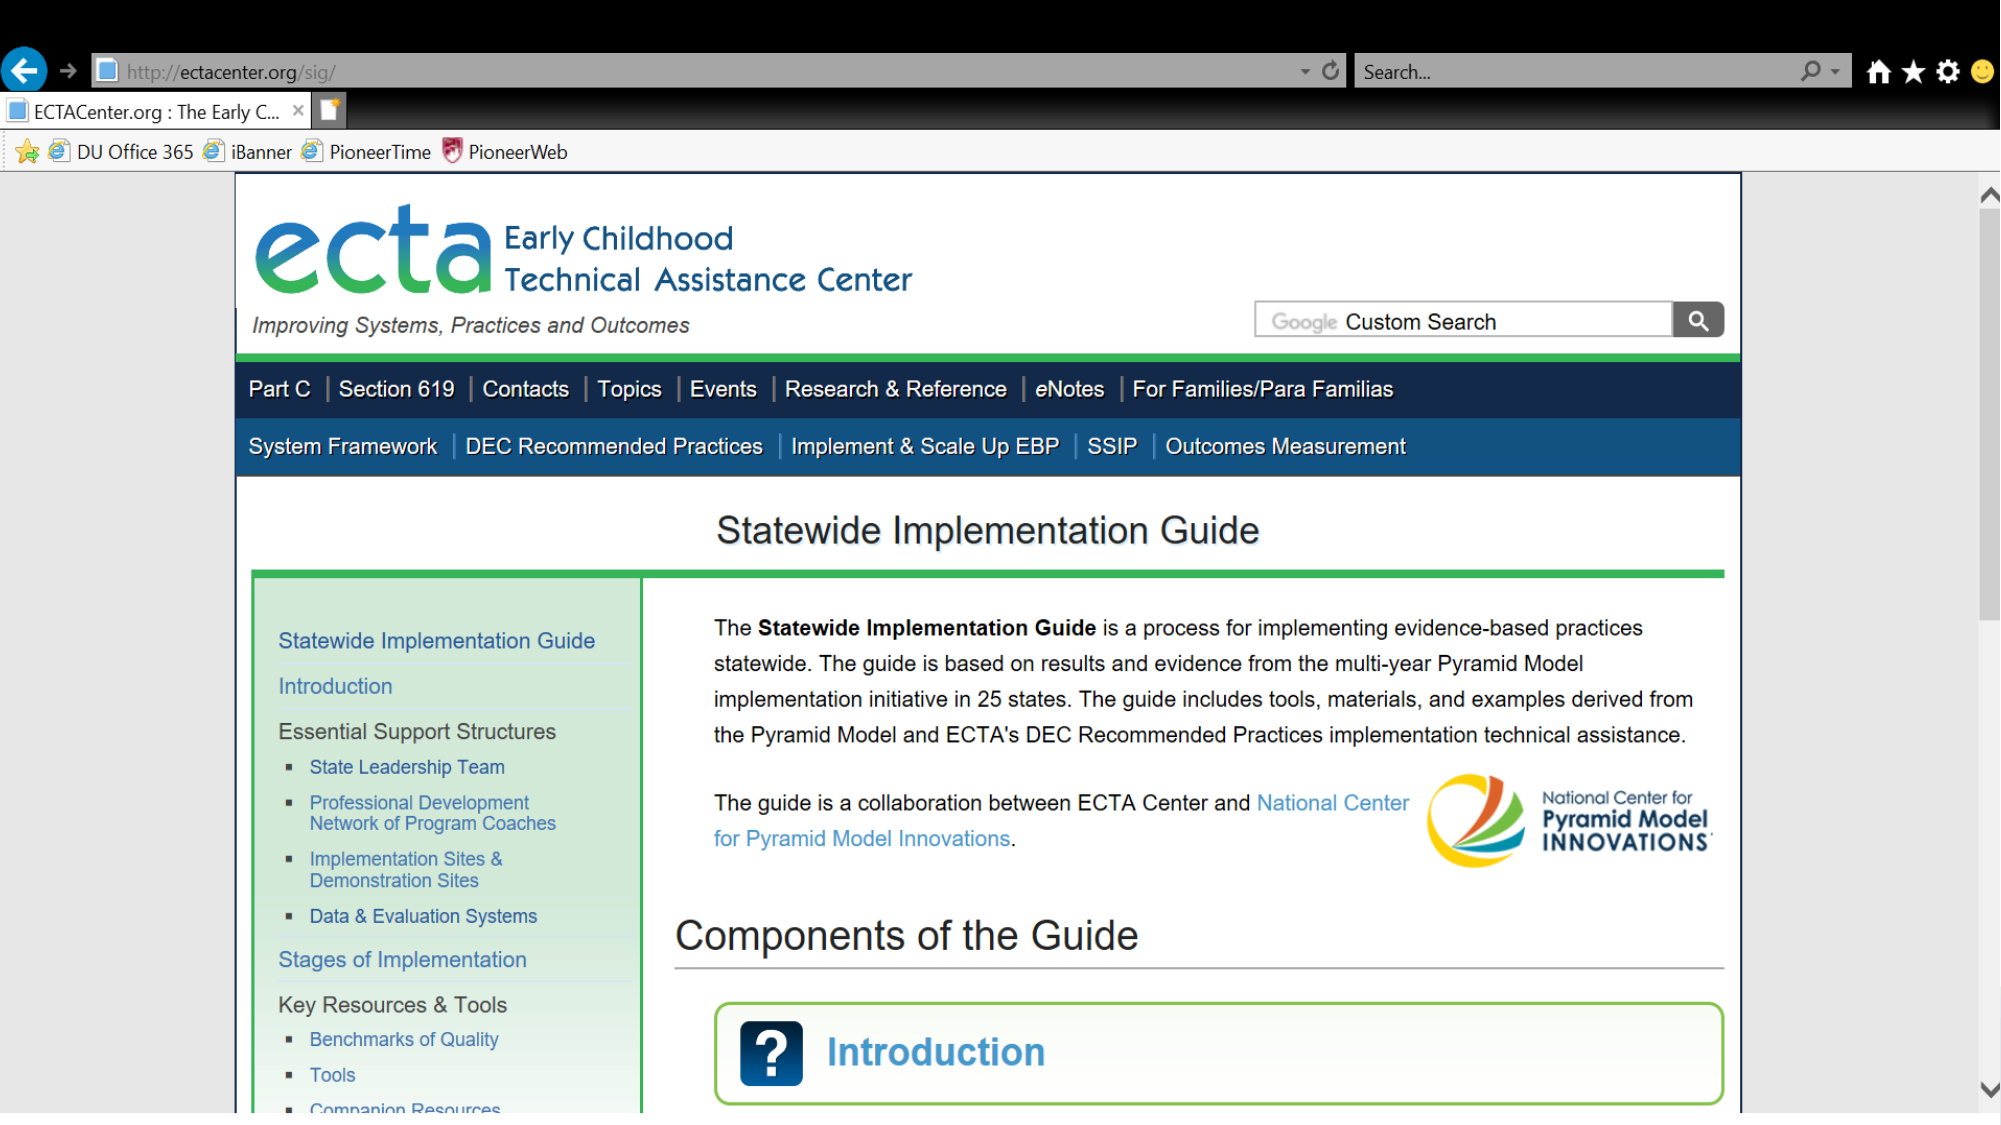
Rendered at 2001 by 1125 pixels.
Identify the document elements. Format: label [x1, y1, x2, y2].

list [0, 0, 2000, 1125]
